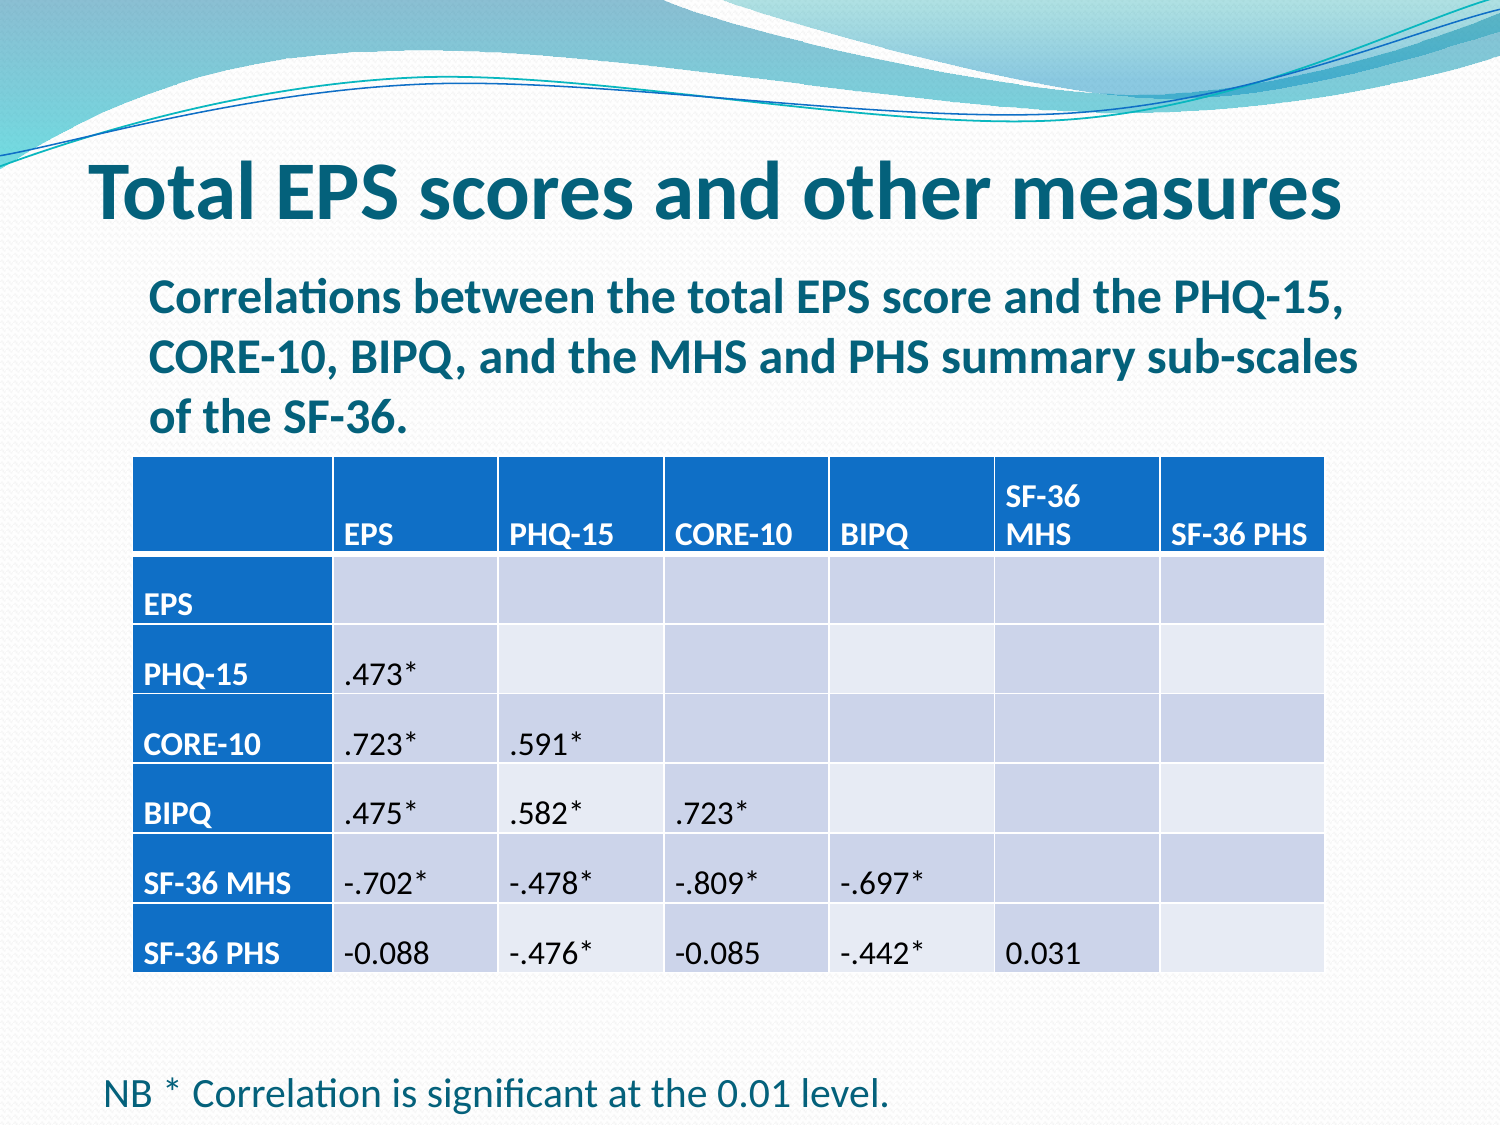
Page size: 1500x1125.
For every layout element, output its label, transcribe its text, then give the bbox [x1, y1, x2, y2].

table_cell [830, 764, 994, 832]
table_cell .723* [334, 694, 497, 762]
table_cell [1161, 764, 1324, 832]
table_cell EPS [133, 557, 332, 623]
text_box NB * Correlation is significant at the 0.01 level. [88, 1058, 1326, 1124]
table_cell -.702* [334, 834, 497, 902]
table_cell -.478* [499, 834, 663, 902]
table_cell [1161, 557, 1324, 623]
table_cell PHQ-15 [133, 625, 332, 693]
table_cell .473* [334, 625, 497, 693]
table_cell [995, 834, 1159, 902]
table_cell .582* [499, 764, 663, 832]
text_box Correlations between the total EPS score and the PHQ-15, CORE-10, BIPQ, and the MHS and PHS summary sub-scales of the SF-36. [133, 256, 1413, 494]
table_cell 0.031 [995, 904, 1159, 972]
table_cell [995, 764, 1159, 832]
table_cell [830, 694, 994, 762]
table_cell [499, 557, 663, 623]
table_cell [830, 557, 994, 623]
table_cell [995, 625, 1159, 693]
table_cell [1161, 904, 1324, 972]
table_cell .591* [499, 694, 663, 762]
table_cell [995, 557, 1159, 623]
table_cell SF-36 PHS [133, 904, 332, 972]
table_cell [499, 625, 663, 693]
table_cell -.697* [830, 834, 994, 902]
table_header EPS [334, 494, 497, 551]
table_cell [1161, 625, 1324, 693]
table_cell [334, 557, 497, 623]
table_cell CORE-10 [133, 694, 332, 762]
table_cell [665, 694, 828, 762]
table_cell [665, 557, 828, 623]
table_header PHQ-15 [499, 494, 663, 551]
table_cell -.809* [665, 834, 828, 902]
table_cell [995, 694, 1159, 762]
table_cell -.442* [830, 904, 994, 972]
table_header BIPQ [830, 494, 994, 551]
table_cell -.476* [499, 904, 663, 972]
table_cell [665, 625, 828, 693]
table_cell [1161, 834, 1324, 902]
table_cell BIPQ [133, 764, 332, 832]
table_cell -0.085 [665, 904, 828, 972]
table_cell -0.088 [334, 904, 497, 972]
title Total EPS scores and other measures [88, 66, 1439, 237]
table_cell [1161, 694, 1324, 762]
table_header SF-36 PHS [1161, 494, 1324, 551]
table_cell SF-36 MHS [133, 834, 332, 902]
table_cell [830, 625, 994, 693]
table_header CORE-10 [665, 494, 828, 551]
table_cell .475* [334, 764, 497, 832]
table_header [133, 494, 332, 551]
table_cell .723* [665, 764, 828, 832]
table_header SF-36 MHS [995, 494, 1159, 551]
